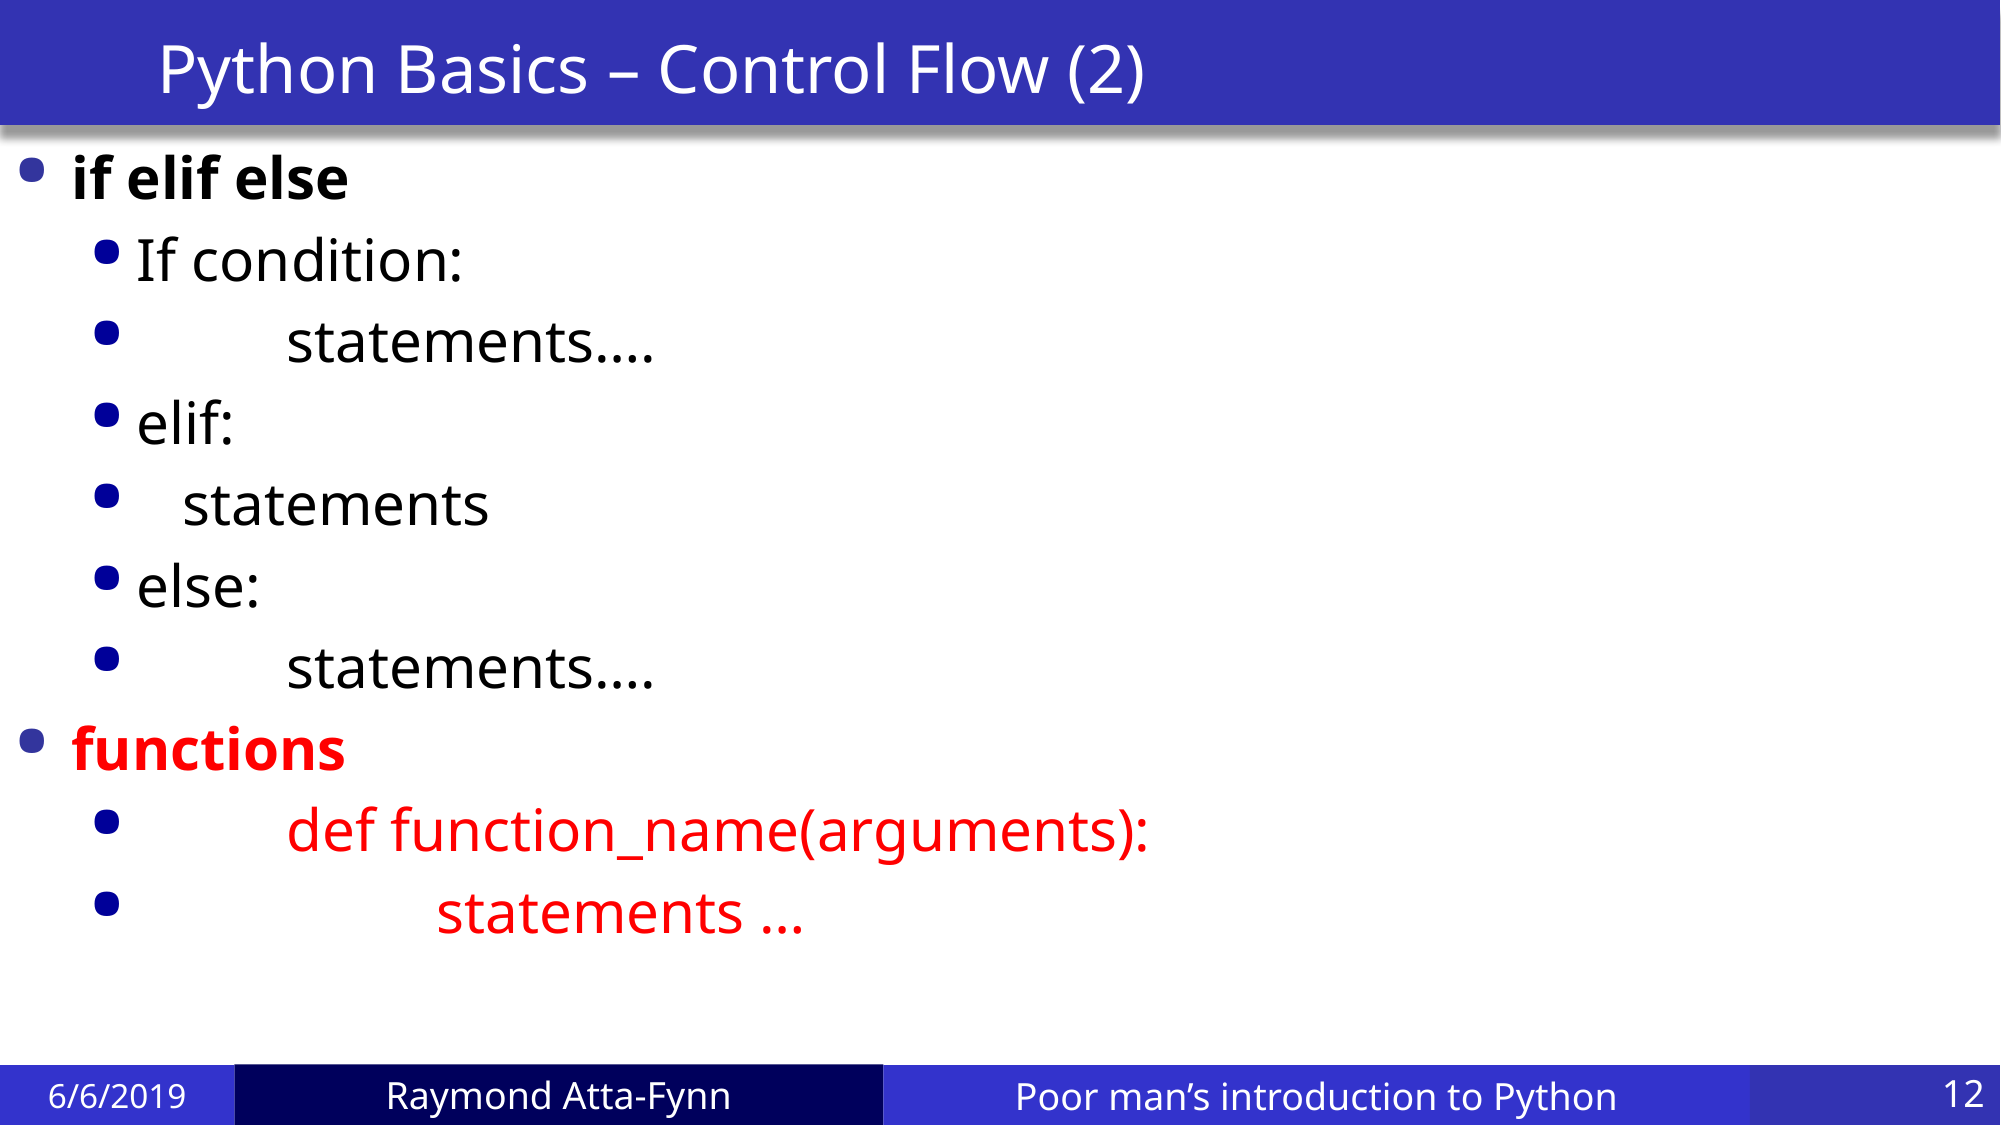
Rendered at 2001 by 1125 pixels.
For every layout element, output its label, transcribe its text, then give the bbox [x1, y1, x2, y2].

text_box Python Basics – Control Flow (2) [112, 12, 1388, 122]
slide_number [0, 1066, 235, 1125]
title Outline [0, 0, 2000, 126]
footer Poor man’s introduction to Python [883, 1066, 1749, 1125]
slide_number 12 [1749, 1066, 2000, 1125]
text_box if elif else If condition: statements…. elif: statements else: statements…. functions def function_name(arguments): statements … [0, 133, 2000, 1066]
